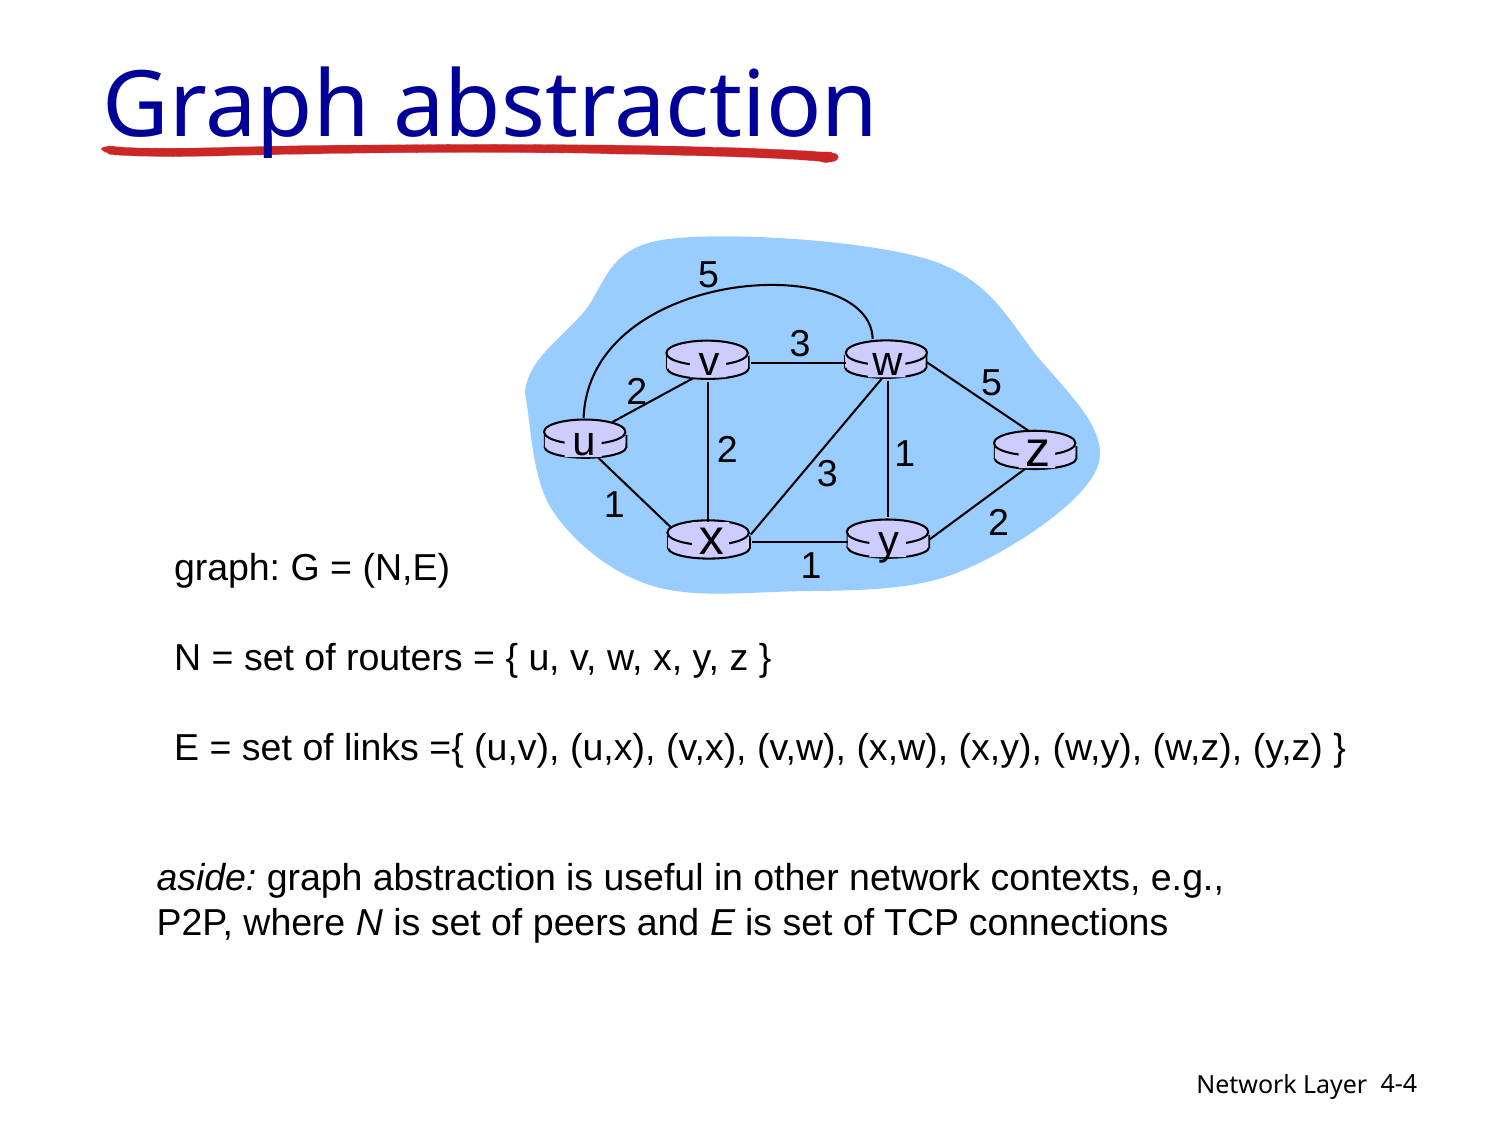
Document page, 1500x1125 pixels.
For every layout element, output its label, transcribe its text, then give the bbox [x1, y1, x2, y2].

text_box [524, 230, 1112, 598]
text_box aside: graph abstraction is useful in other network contexts, e.g., P2P, where N is set of peers and E is set of TCP connections [141, 846, 1345, 951]
text_box graph: G = (N,E) N = set of routers = { u, v, w, x, y, z } E = set of links ={ (u,v), (u,x), (v,x), (v,w), (x,w), (x,y), (w,y), (w,z), (y,z) } [159, 535, 1363, 776]
title Graph abstraction [87, 34, 1363, 165]
picture [97, 138, 849, 168]
footer Network Layer [907, 1060, 1383, 1109]
slide_number 4-4 [1365, 1059, 1477, 1106]
